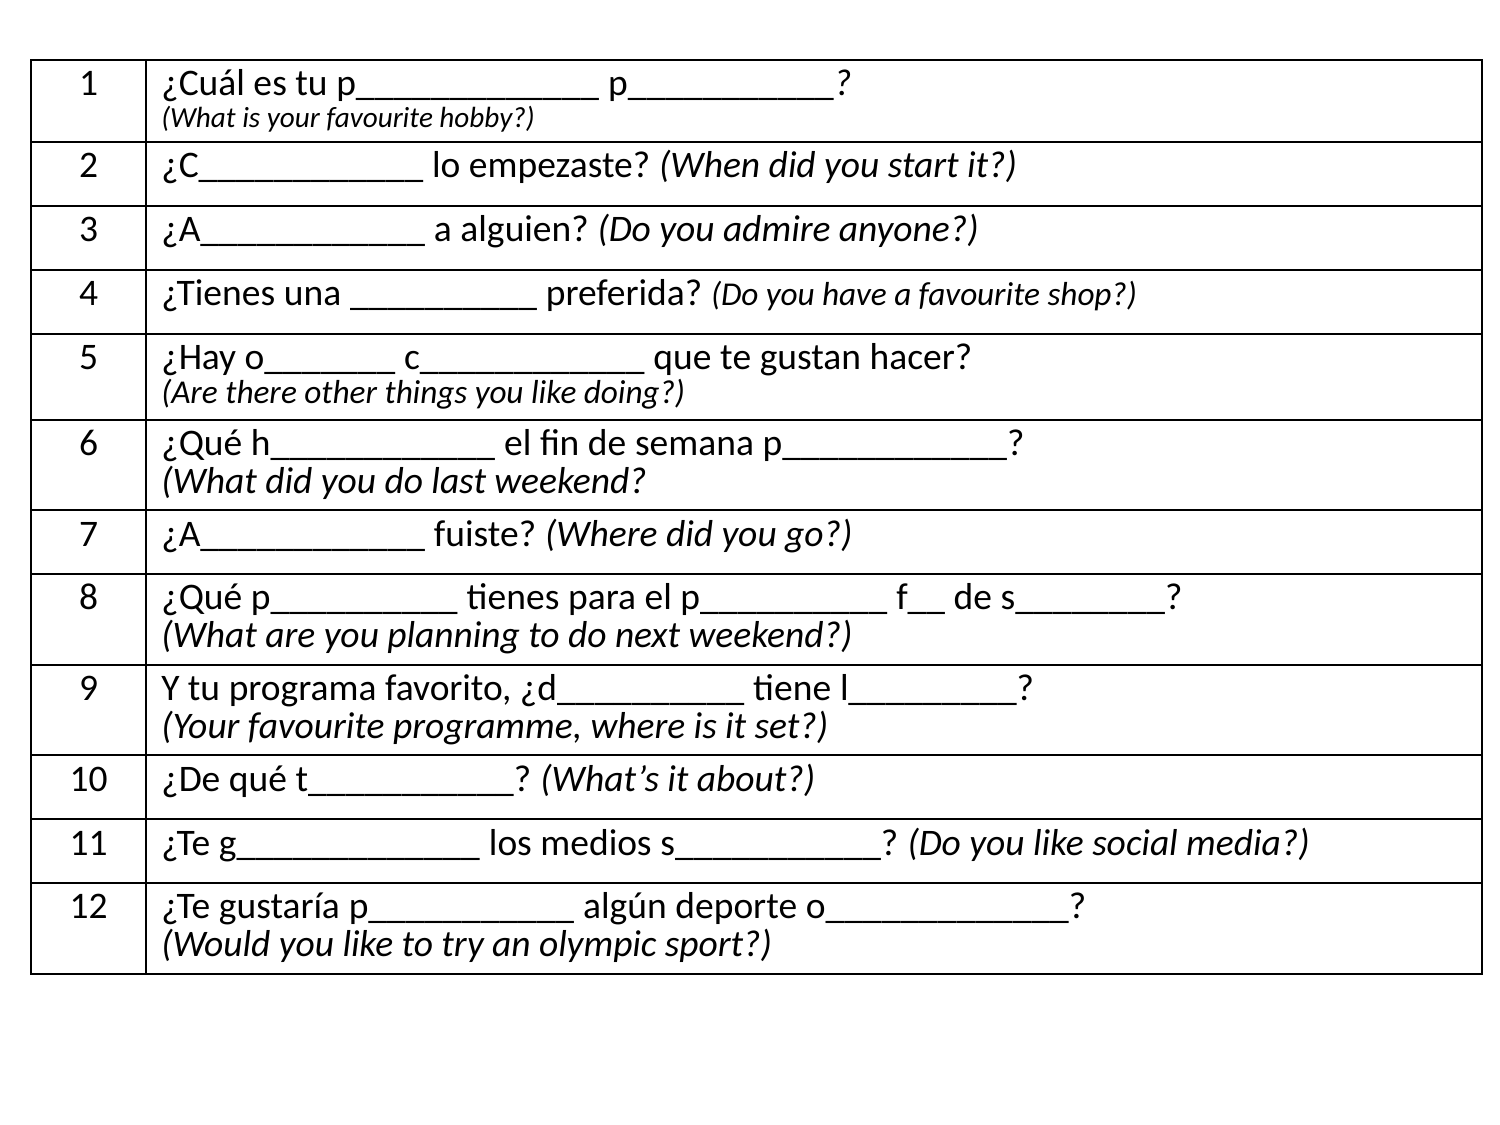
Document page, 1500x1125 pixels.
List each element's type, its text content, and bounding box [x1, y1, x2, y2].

table_cell ¿C____________ lo empezaste? (When did you start it?) [147, 143, 1481, 205]
table_cell ¿Te g_____________ los medios s___________? (Do you like social media?) [147, 820, 1481, 882]
table_cell Y tu programa favorito, ¿d__________ tiene l_________? (Your favourite programme, where is it set?) [147, 666, 1481, 754]
table_cell 7 [32, 511, 145, 573]
table_cell 9 [32, 666, 145, 754]
table_cell 4 [32, 271, 145, 333]
table_cell 3 [32, 207, 145, 269]
table_cell 11 [32, 820, 145, 882]
table_header ¿Cuál es tu p_____________ p___________? (What is your favourite hobby?) [147, 61, 1481, 141]
table_cell 12 [32, 884, 145, 973]
table_cell ¿A____________ a alguien? (Do you admire anyone?) [147, 207, 1481, 269]
table_header 1 [32, 61, 145, 141]
table_cell ¿Hay o_______ c____________ que te gustan hacer? (Are there other things you like doing?) [147, 335, 1481, 419]
table_cell ¿Tienes una __________ preferida? (Do you have a favourite shop?) [147, 271, 1481, 333]
table_cell 8 [32, 575, 145, 664]
table_cell 2 [32, 143, 145, 205]
table_cell ¿Qué h____________ el fin de semana p____________? (What did you do last weekend? [147, 421, 1481, 509]
table_cell ¿De qué t___________? (What’s it about?) [147, 756, 1481, 818]
table_cell 6 [32, 421, 145, 509]
table_cell 10 [32, 756, 145, 818]
table_cell 5 [32, 335, 145, 419]
table_cell ¿A____________ fuiste? (Where did you go?) [147, 511, 1481, 573]
table_cell ¿Qué p__________ tienes para el p__________ f__ de s________? (What are you planning to do next weekend?) [147, 575, 1481, 664]
table_cell ¿Te gustaría p___________ algún deporte o_____________? (Would you like to try an olympic sport?) [147, 884, 1481, 973]
